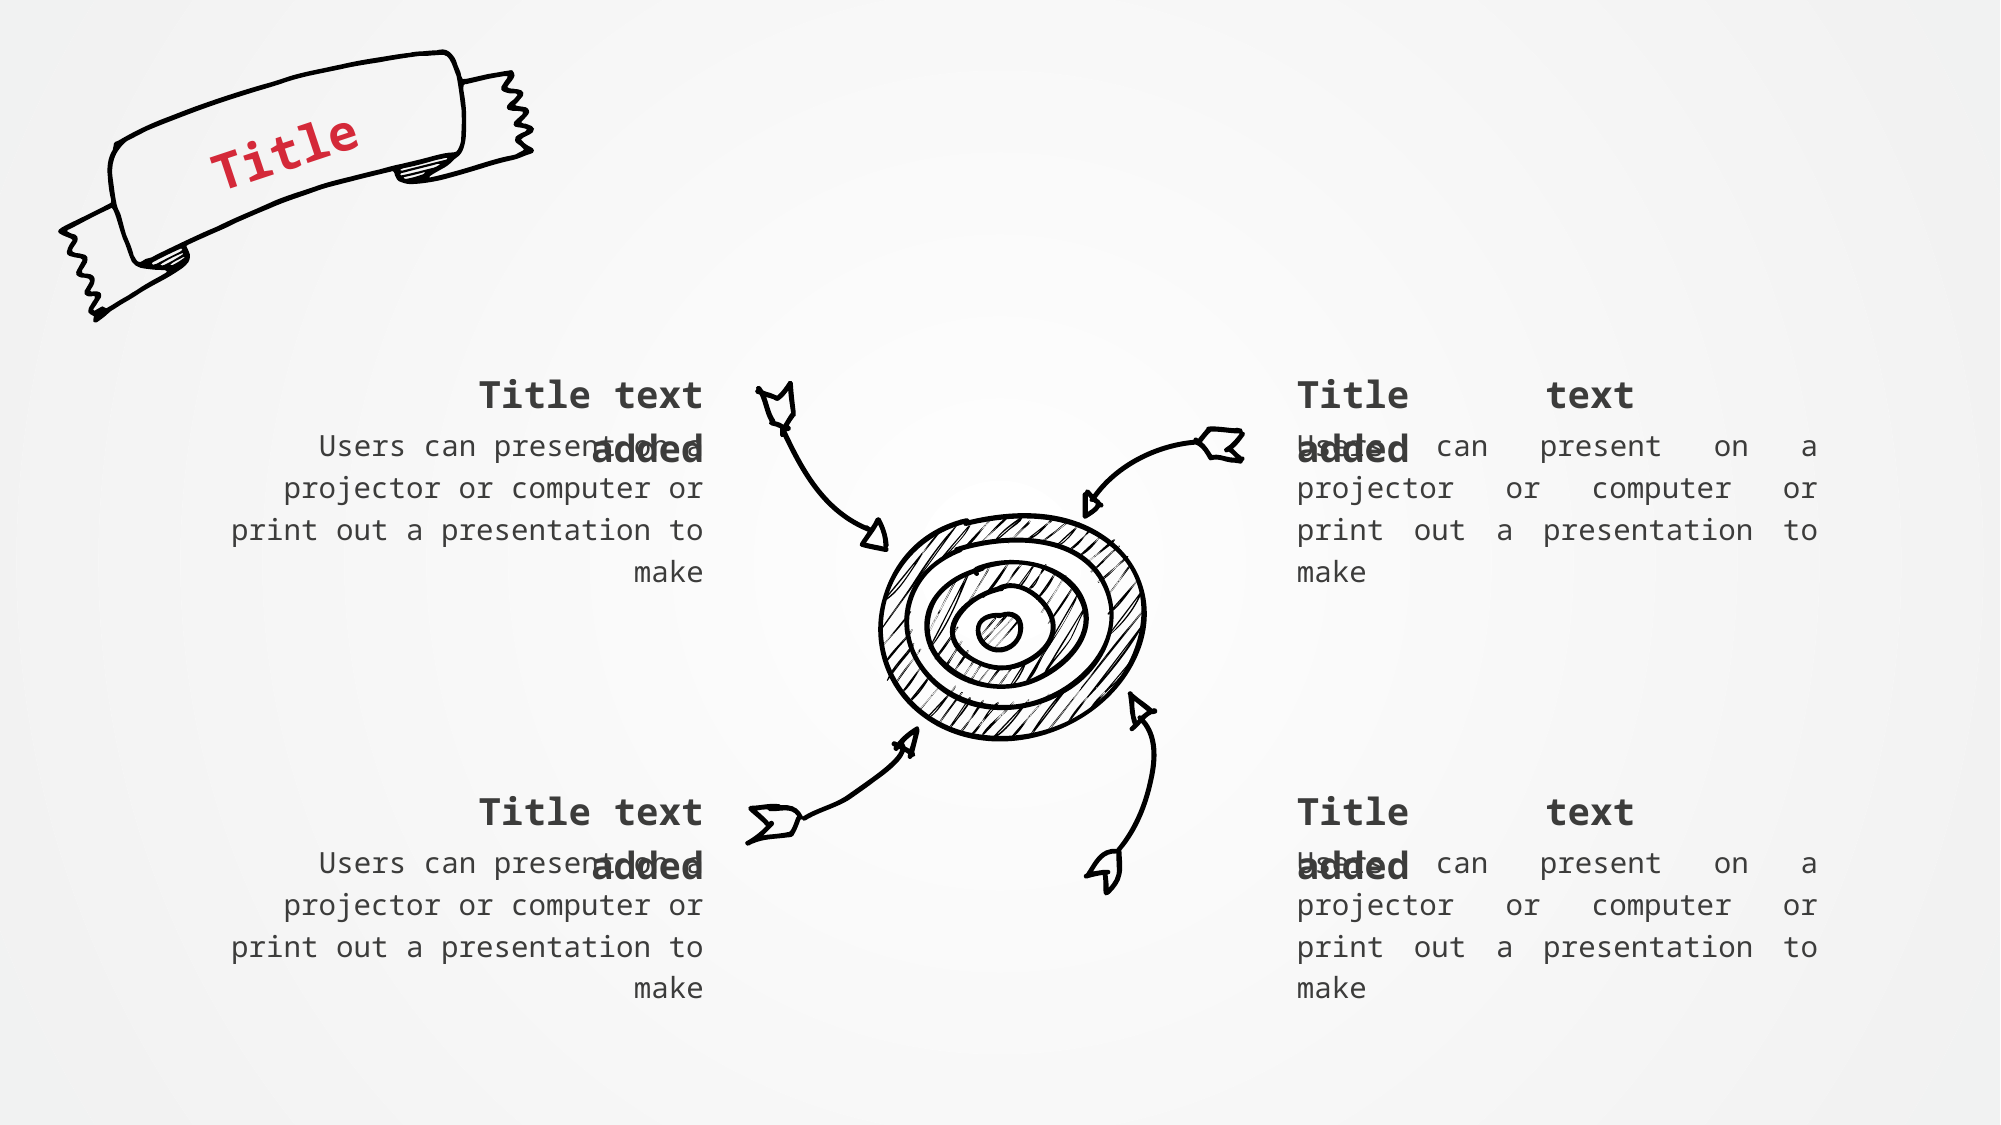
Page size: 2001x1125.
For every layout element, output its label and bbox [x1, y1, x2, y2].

text_box [1281, 771, 1833, 930]
text_box [1281, 355, 1833, 513]
text_box [57, 48, 535, 323]
text_box [167, 771, 719, 930]
text_box [167, 355, 719, 513]
picture [745, 381, 1246, 896]
